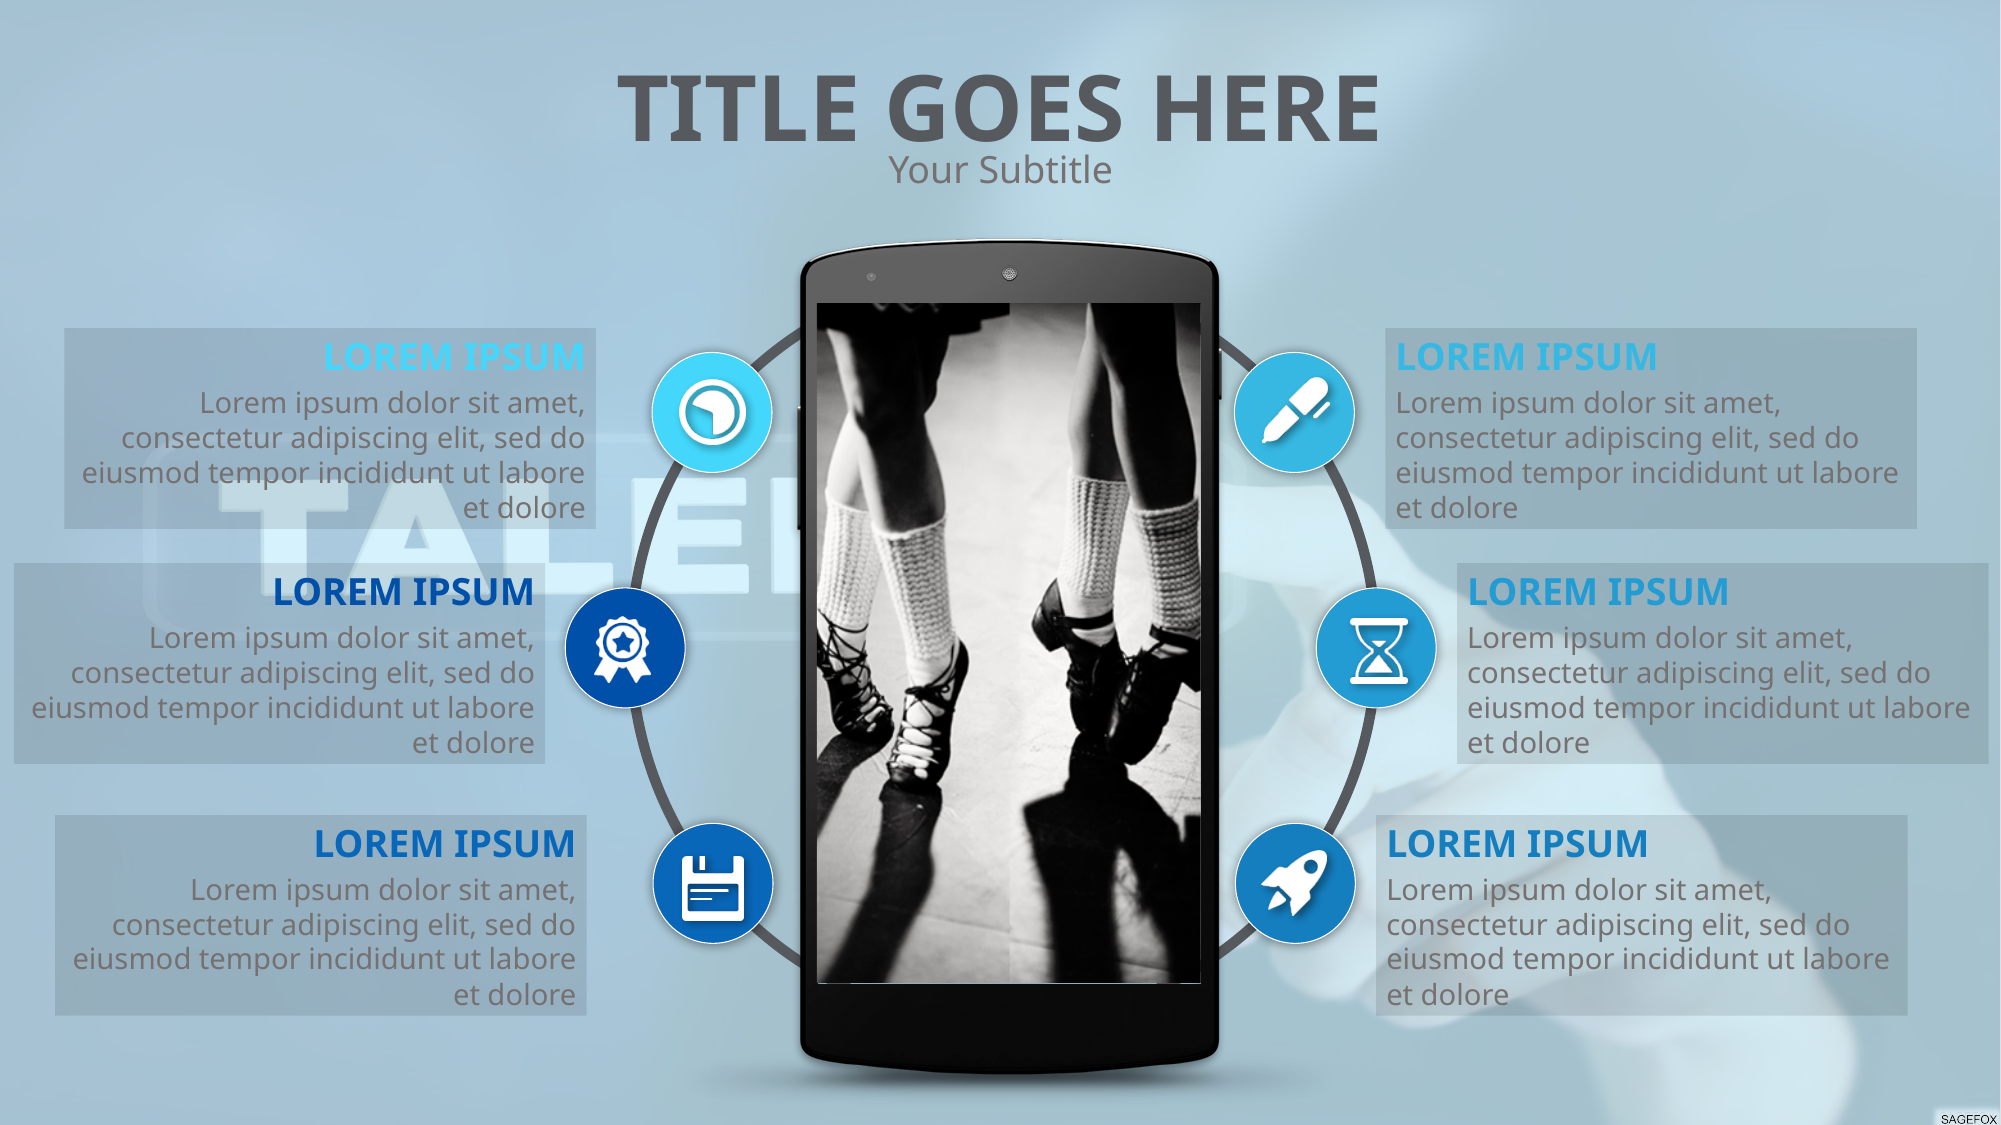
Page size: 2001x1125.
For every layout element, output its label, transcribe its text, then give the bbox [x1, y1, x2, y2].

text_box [1333, 272, 1437, 1023]
picture [678, 202, 1333, 1125]
text_box LOREM IPSUM Lorem ipsum dolor sit amet, consectetur adipiscing elit, sed do eiusmod tempor incididunt ut labore et dolore [1457, 563, 1989, 764]
text_box LOREM IPSUM Lorem ipsum dolor sit amet, consectetur adipiscing elit, sed do eiusmod tempor incididunt ut labore et dolore [64, 328, 565, 529]
picture [1350, 618, 1408, 684]
text_box LOREM IPSUM Lorem ipsum dolor sit amet, consectetur adipiscing elit, sed do eiusmod tempor incididunt ut labore et dolore [1437, 328, 1917, 529]
text_box LOREM IPSUM Lorem ipsum dolor sit amet, consectetur adipiscing elit, sed do eiusmod tempor incididunt ut labore et dolore [55, 815, 565, 1016]
picture [1938, 1114, 1999, 1125]
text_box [548, 42, 1452, 199]
text_box LOREM IPSUM Lorem ipsum dolor sit amet, consectetur adipiscing elit, sed do eiusmod tempor incididunt ut labore et dolore [1437, 815, 1908, 1016]
picture [594, 616, 651, 683]
text_box LOREM IPSUM Lorem ipsum dolor sit amet, consectetur adipiscing elit, sed do eiusmod tempor incididunt ut labore et dolore [13, 563, 546, 764]
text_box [565, 272, 682, 1023]
